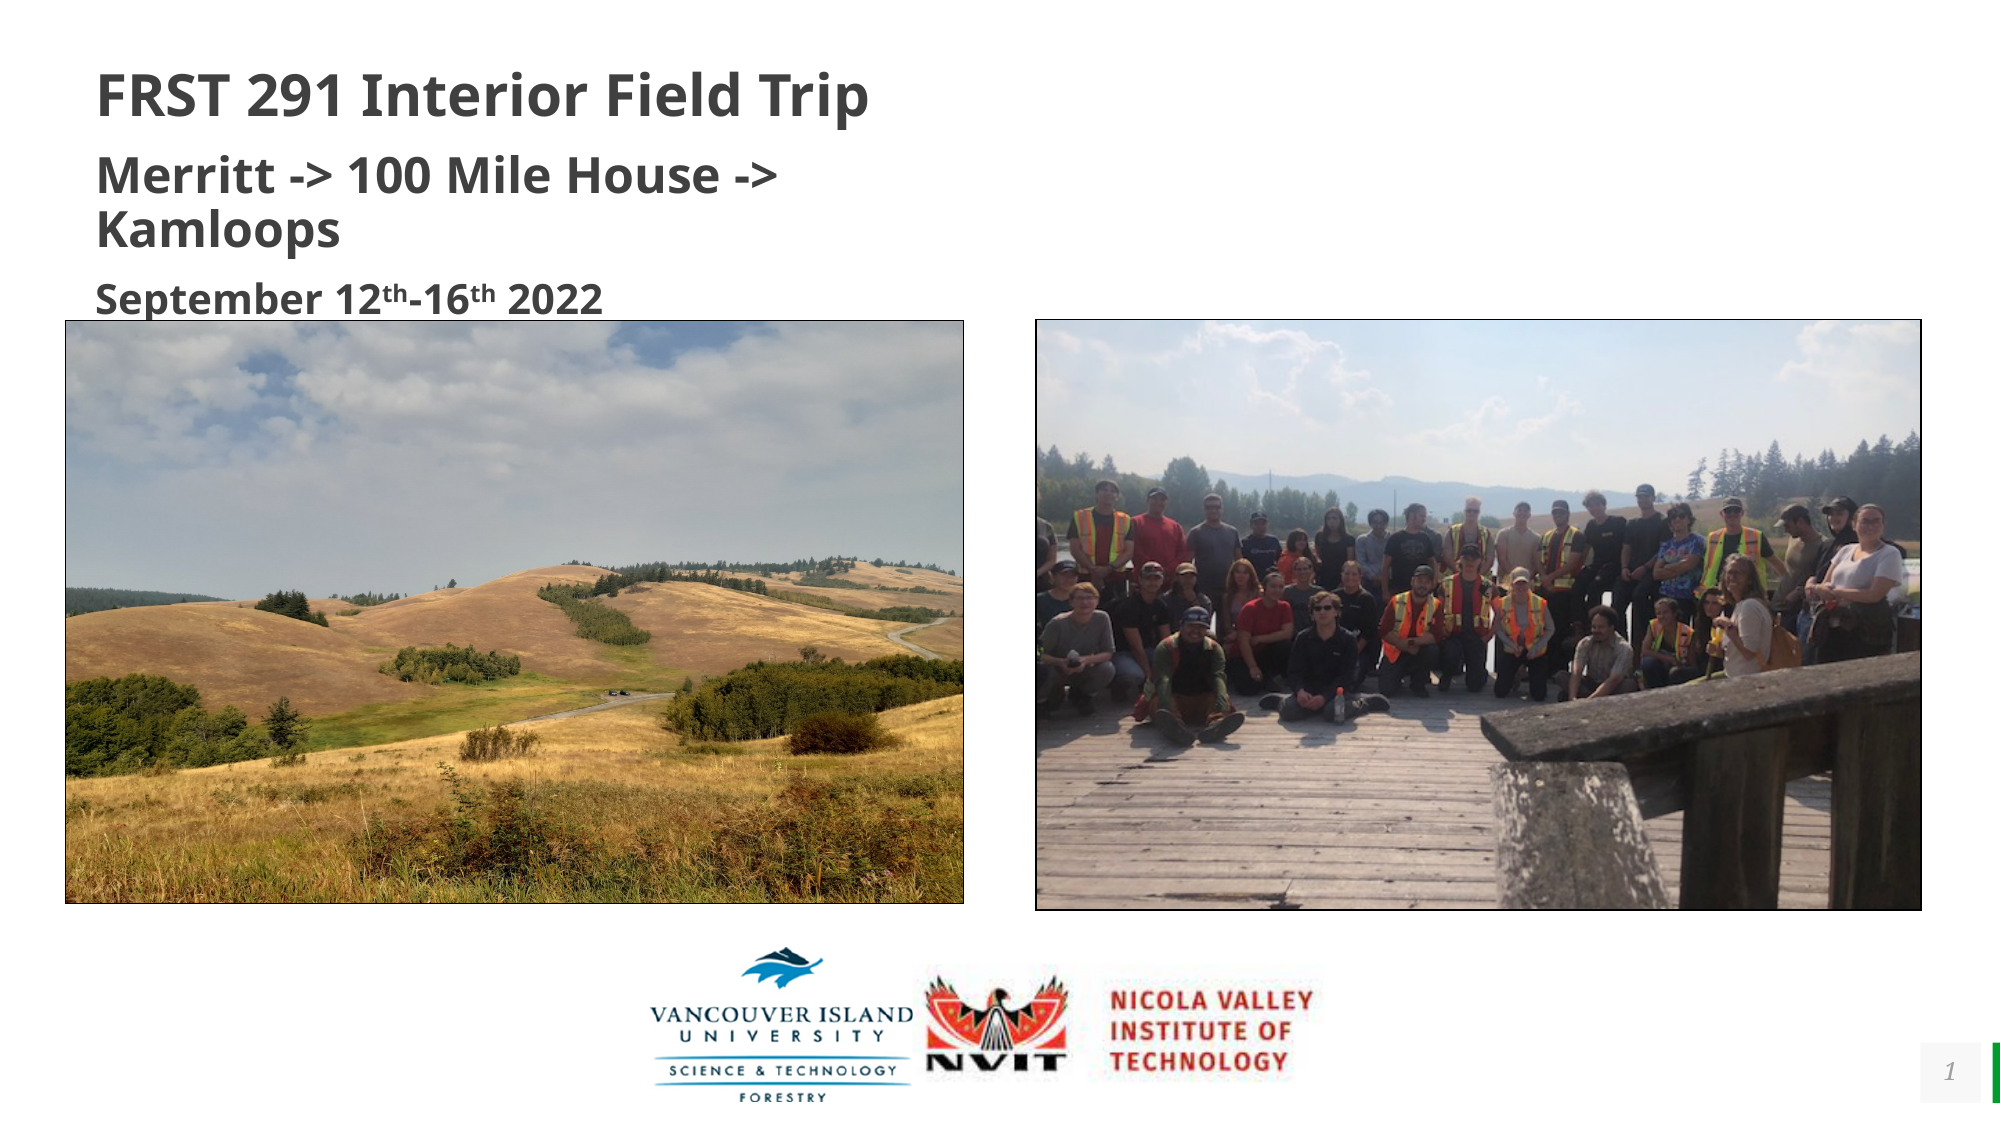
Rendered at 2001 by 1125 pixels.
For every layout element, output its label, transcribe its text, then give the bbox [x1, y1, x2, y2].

picture [650, 928, 1325, 1125]
slide_number 1 [1920, 1042, 1982, 1103]
picture [65, 320, 964, 904]
picture [1036, 320, 1921, 910]
list FRST 291 Interior Field Trip Merritt -> 100 Mile House -> Kamloops September 12th-16th 2022 [65, 103, 964, 192]
